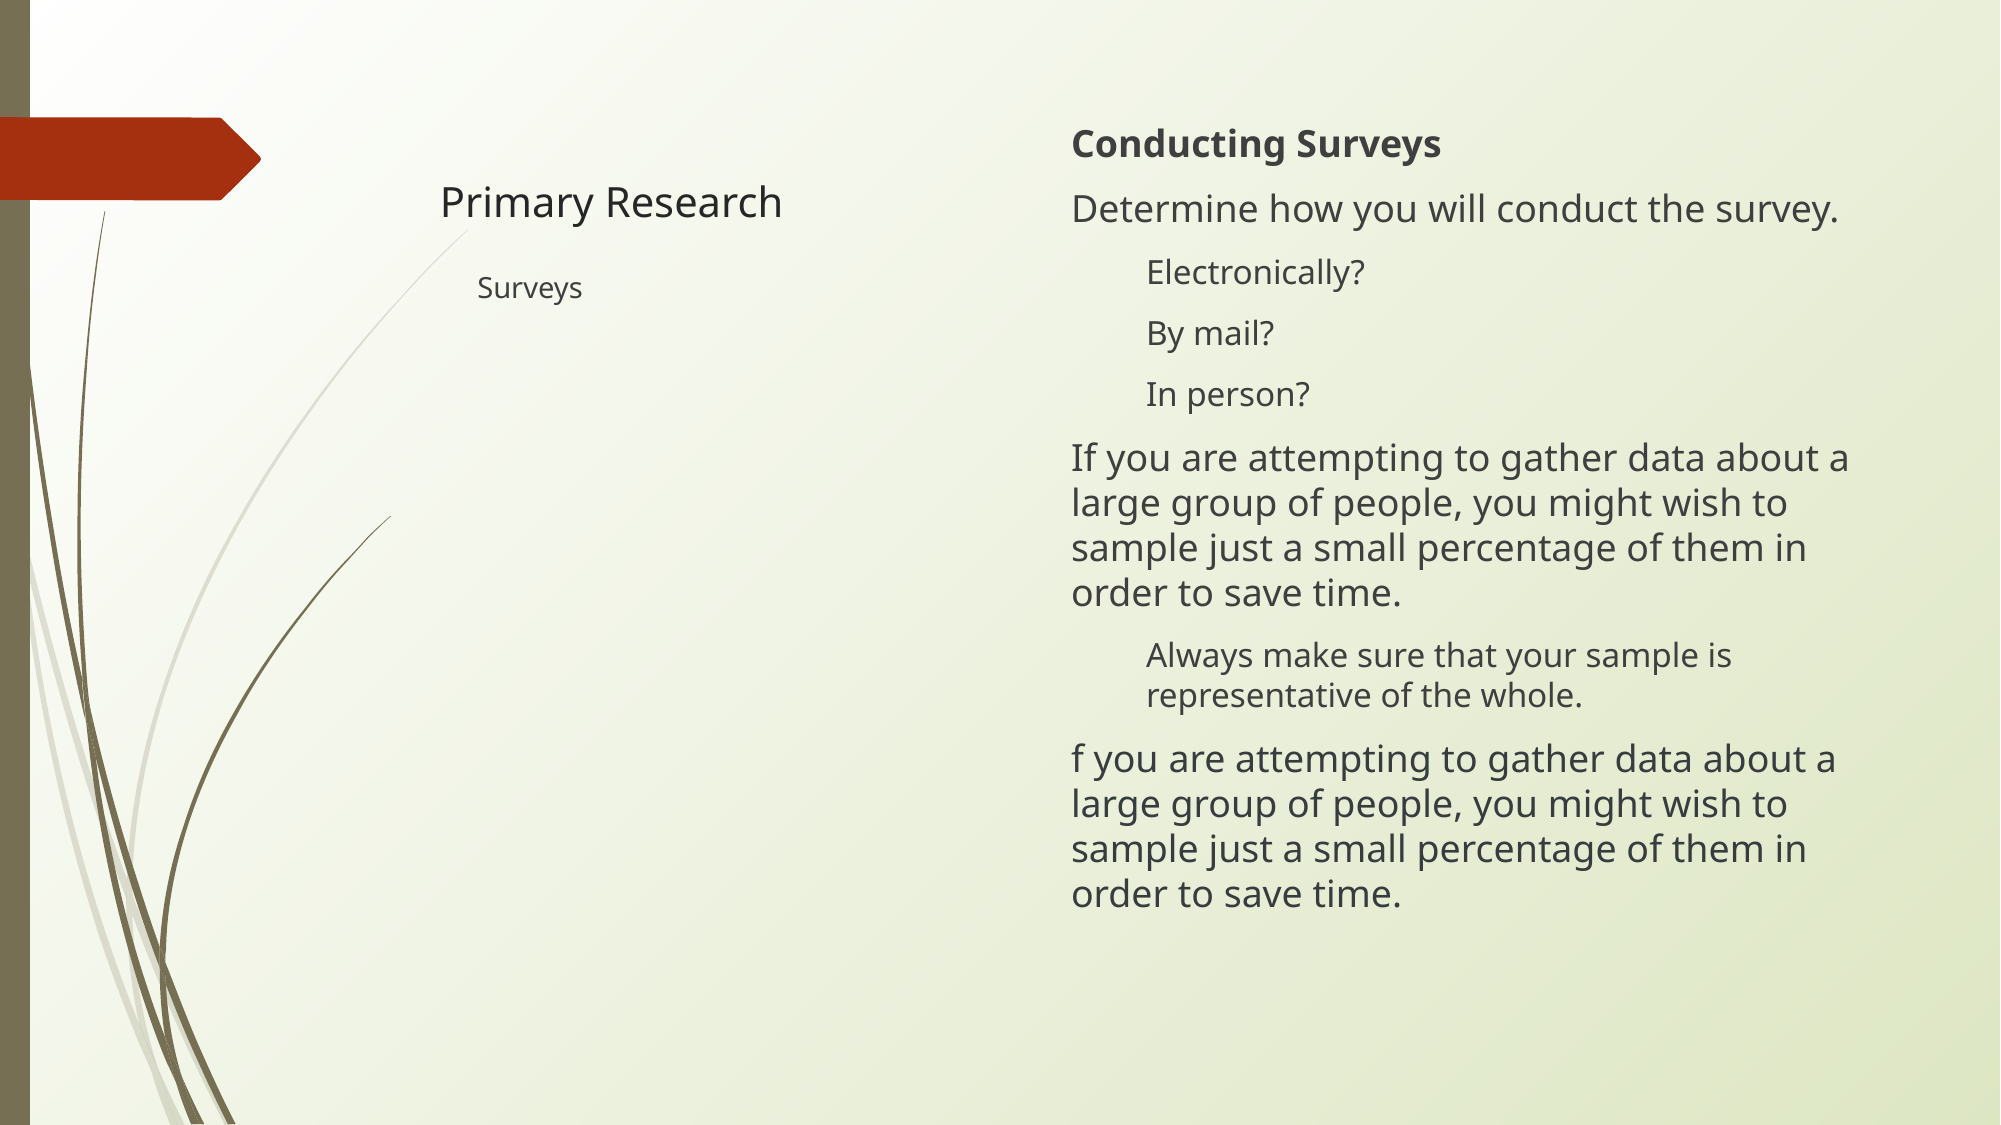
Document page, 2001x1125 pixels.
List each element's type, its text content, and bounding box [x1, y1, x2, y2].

list Conducting Surveys Determine how you will conduct the survey. Electronically? By mail? In person? If you are attempting to gather data about a large group of people, you might wish to sample just a small percentage of them in order to save time. Always make sure that your sample is representative of the whole. f you are attempting to gather data about a large group of people, you might wish to sample just a small percentage of them in order to save time. [1037, 73, 1888, 962]
list Surveys [424, 262, 1000, 962]
title Primary Research [424, 73, 1000, 234]
